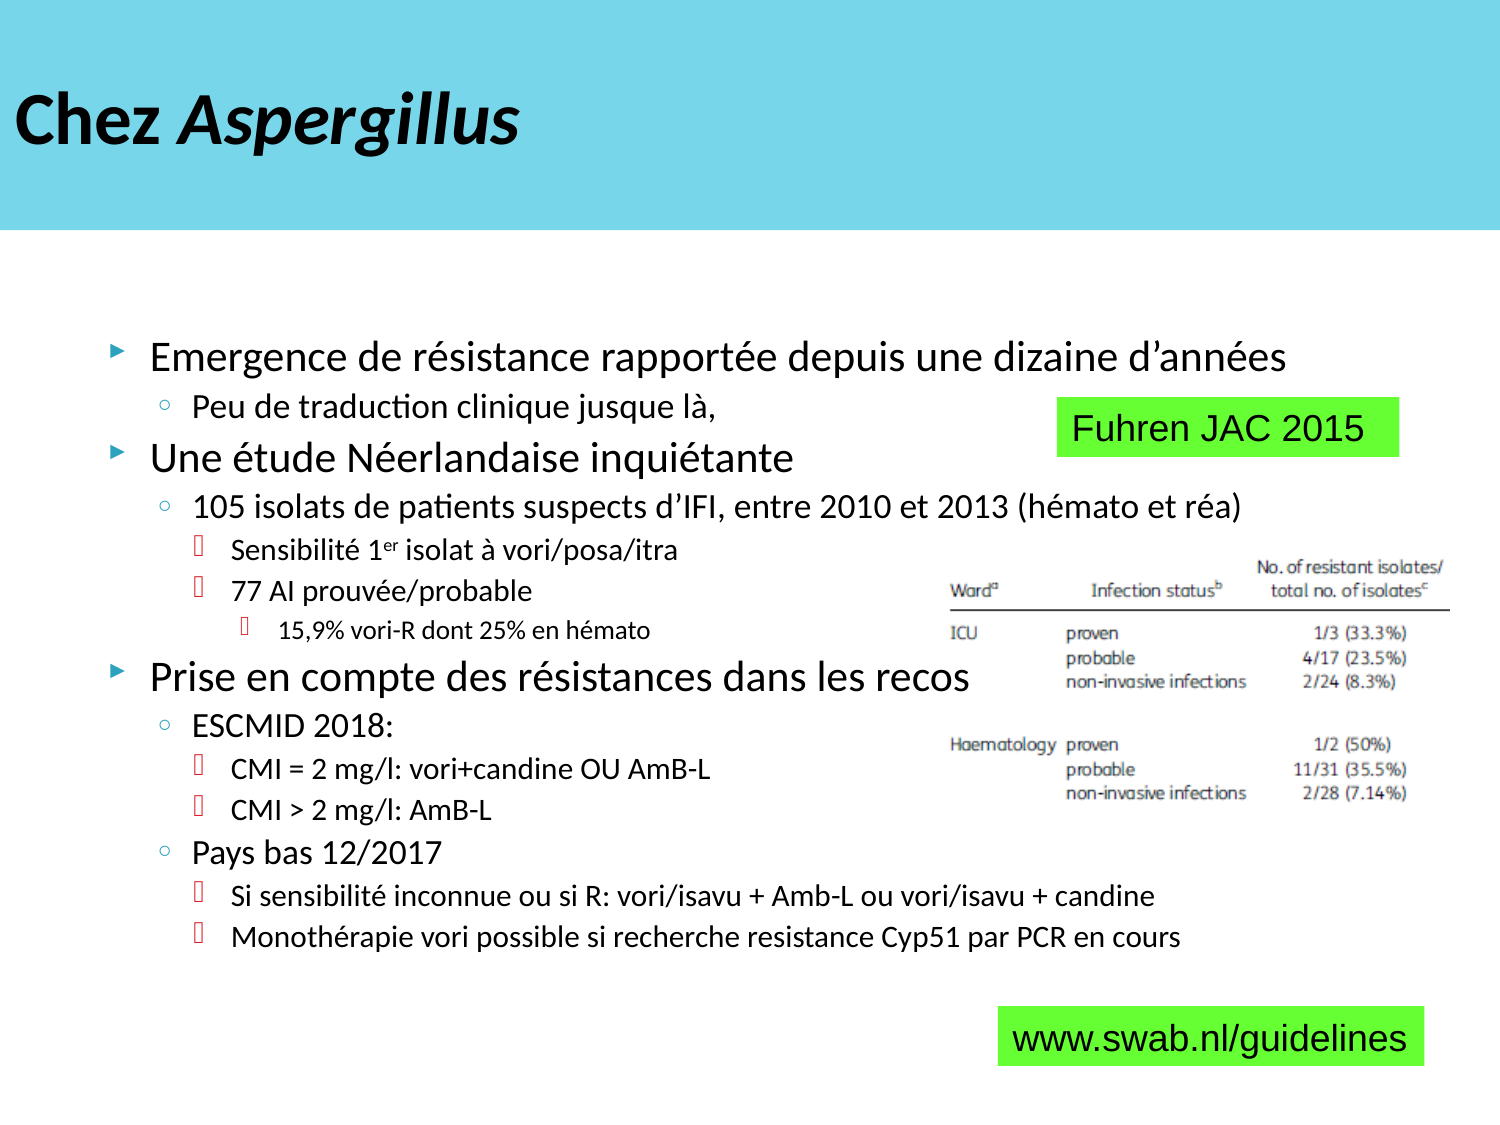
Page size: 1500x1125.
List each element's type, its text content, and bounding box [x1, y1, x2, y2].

text_box www.swab.nl/guidelines [997, 1006, 1425, 1066]
title Chez Aspergillus [0, 0, 1500, 231]
text_box Fuhren JAC 2015 [1056, 397, 1400, 457]
picture [941, 550, 1451, 812]
list Emergence de résistance rapportée depuis une dizaine d’années Peu de traduction clinique jusque là, Une étude Néerlandaise inquiétante 105 isolats de patients suspects d’IFI, entre 2010 et 2013 (hémato et réa) Sensibilité 1er isolat à vori/posa/itra 77 AI prouvée/probable 15,9% vori-R dont 25% en hémato Prise en compte des résistances dans les recos ESCMID 2018: CMI = 2 mg/l: vori+candine OU AmB-L CMI > 2 mg/l: AmB-L Pays bas 12/2017 Si sensibilité inconnue ou si R: vori/isavu + Amb-L ou vori/isavu + candine Monothérapie vori possible si recherche resistance Cyp51 par PCR en cours [74, 326, 1426, 986]
